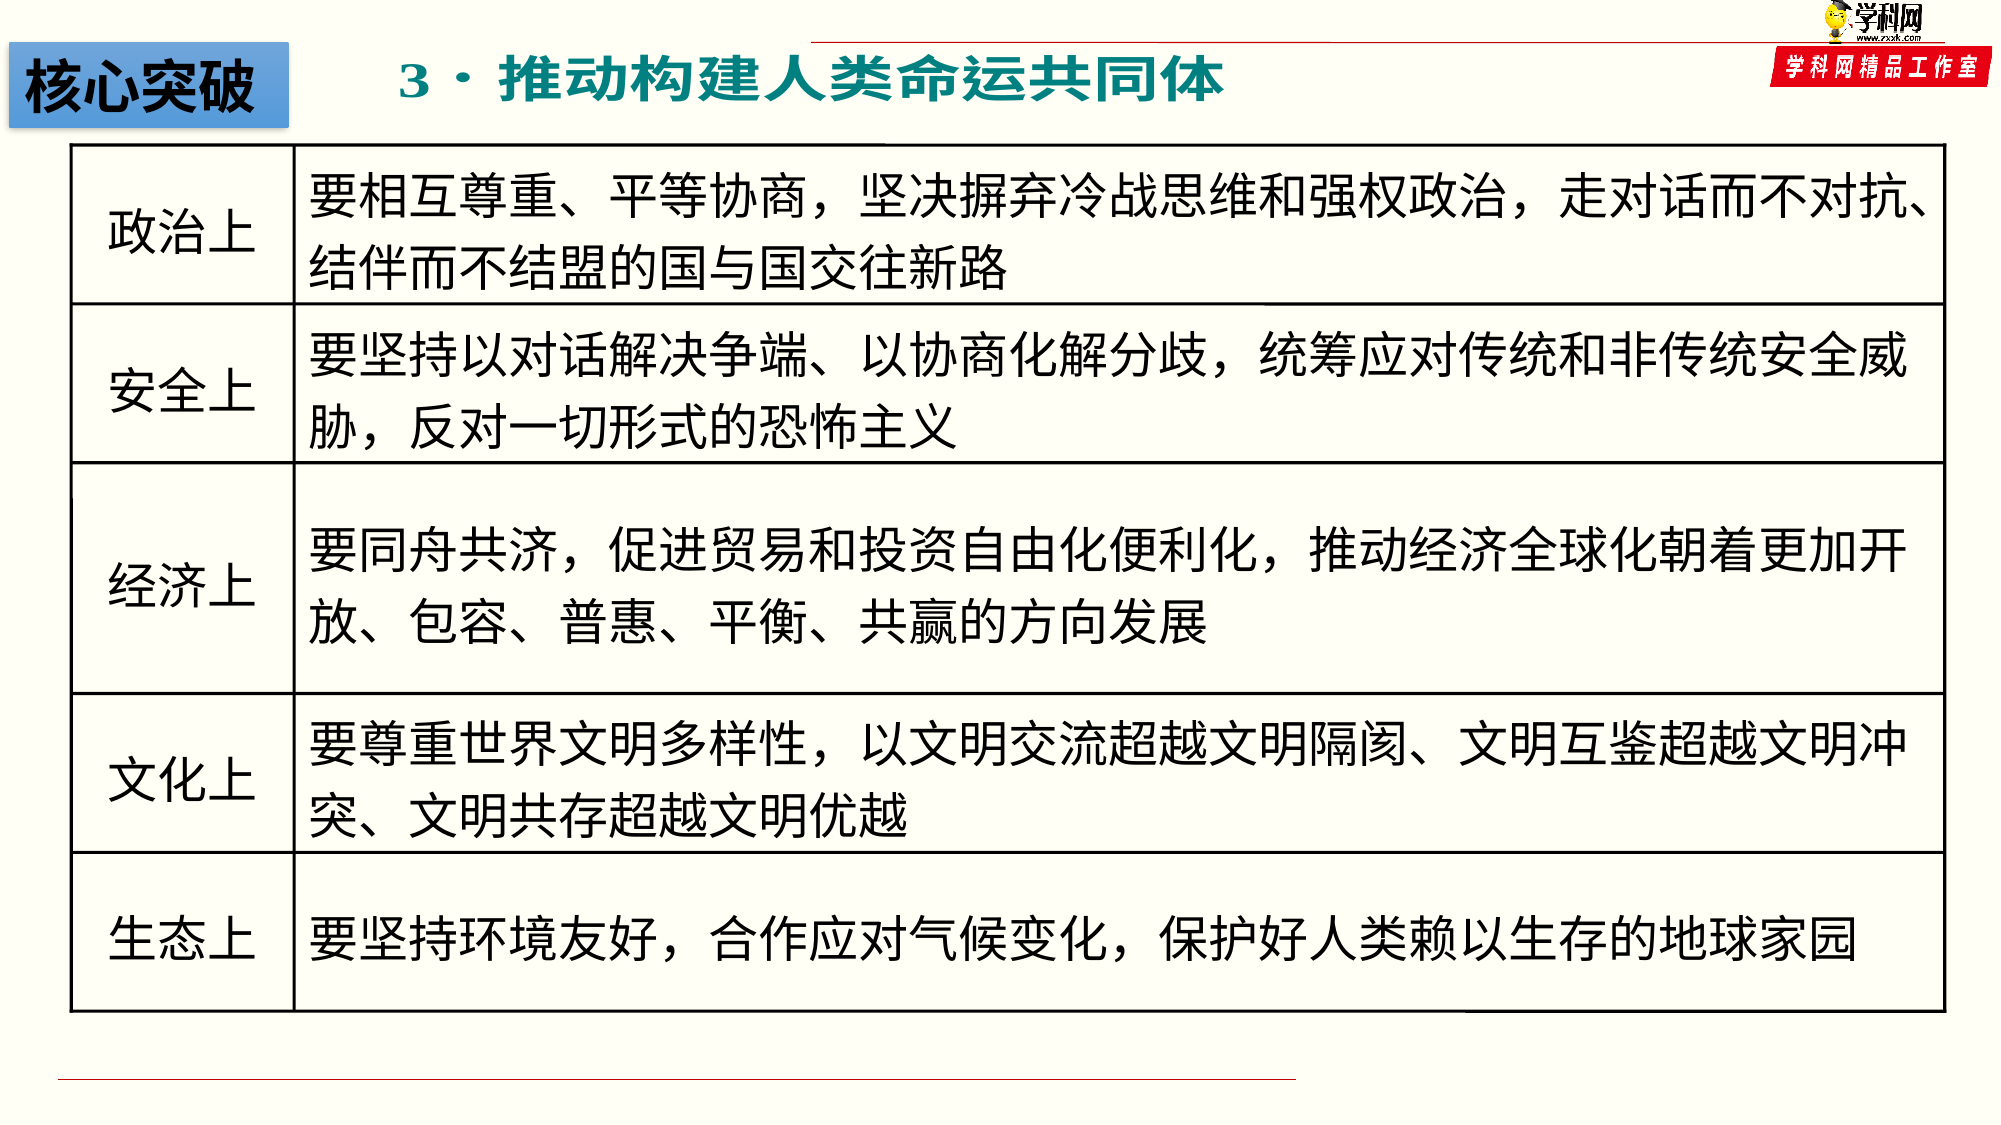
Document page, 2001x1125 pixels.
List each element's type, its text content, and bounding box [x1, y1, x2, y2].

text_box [397, 47, 1681, 146]
text_box 核心突破 [9, 42, 289, 128]
text_box 要同舟共济，促进贸易和投资自由化便利化，推动经济全球化朝着更加开放、包容、普惠、平衡、共赢的方向发展 [295, 463, 1945, 694]
text_box 政治上 [72, 146, 294, 303]
text_box 要尊重世界文明多样性，以文明交流超越文明隔阂、文明互鉴超越文明冲突、文明共存超越文明优越 [295, 694, 1945, 853]
text_box 文化上 [71, 694, 295, 853]
text_box 要坚持环境友好，合作应对气候变化，保护好人类赖以生存的地球家园 [295, 853, 1945, 1012]
text_box 要坚持以对话解决争端、以协商化解分歧，统筹应对传统和非传统安全威胁，反对一切形式的恐怖主义 [295, 304, 1945, 463]
text_box 经济上 [71, 463, 295, 694]
picture [1825, 0, 1922, 44]
text_box 生态上 [71, 853, 295, 1012]
picture [1770, 46, 1993, 87]
text_box 安全上 [71, 303, 295, 463]
text_box 要相互尊重、平等协商，坚决摒弃冷战思维和强权政治，走对话而不对抗、结伴而不结盟的国与国交往新路 [294, 144, 1945, 304]
